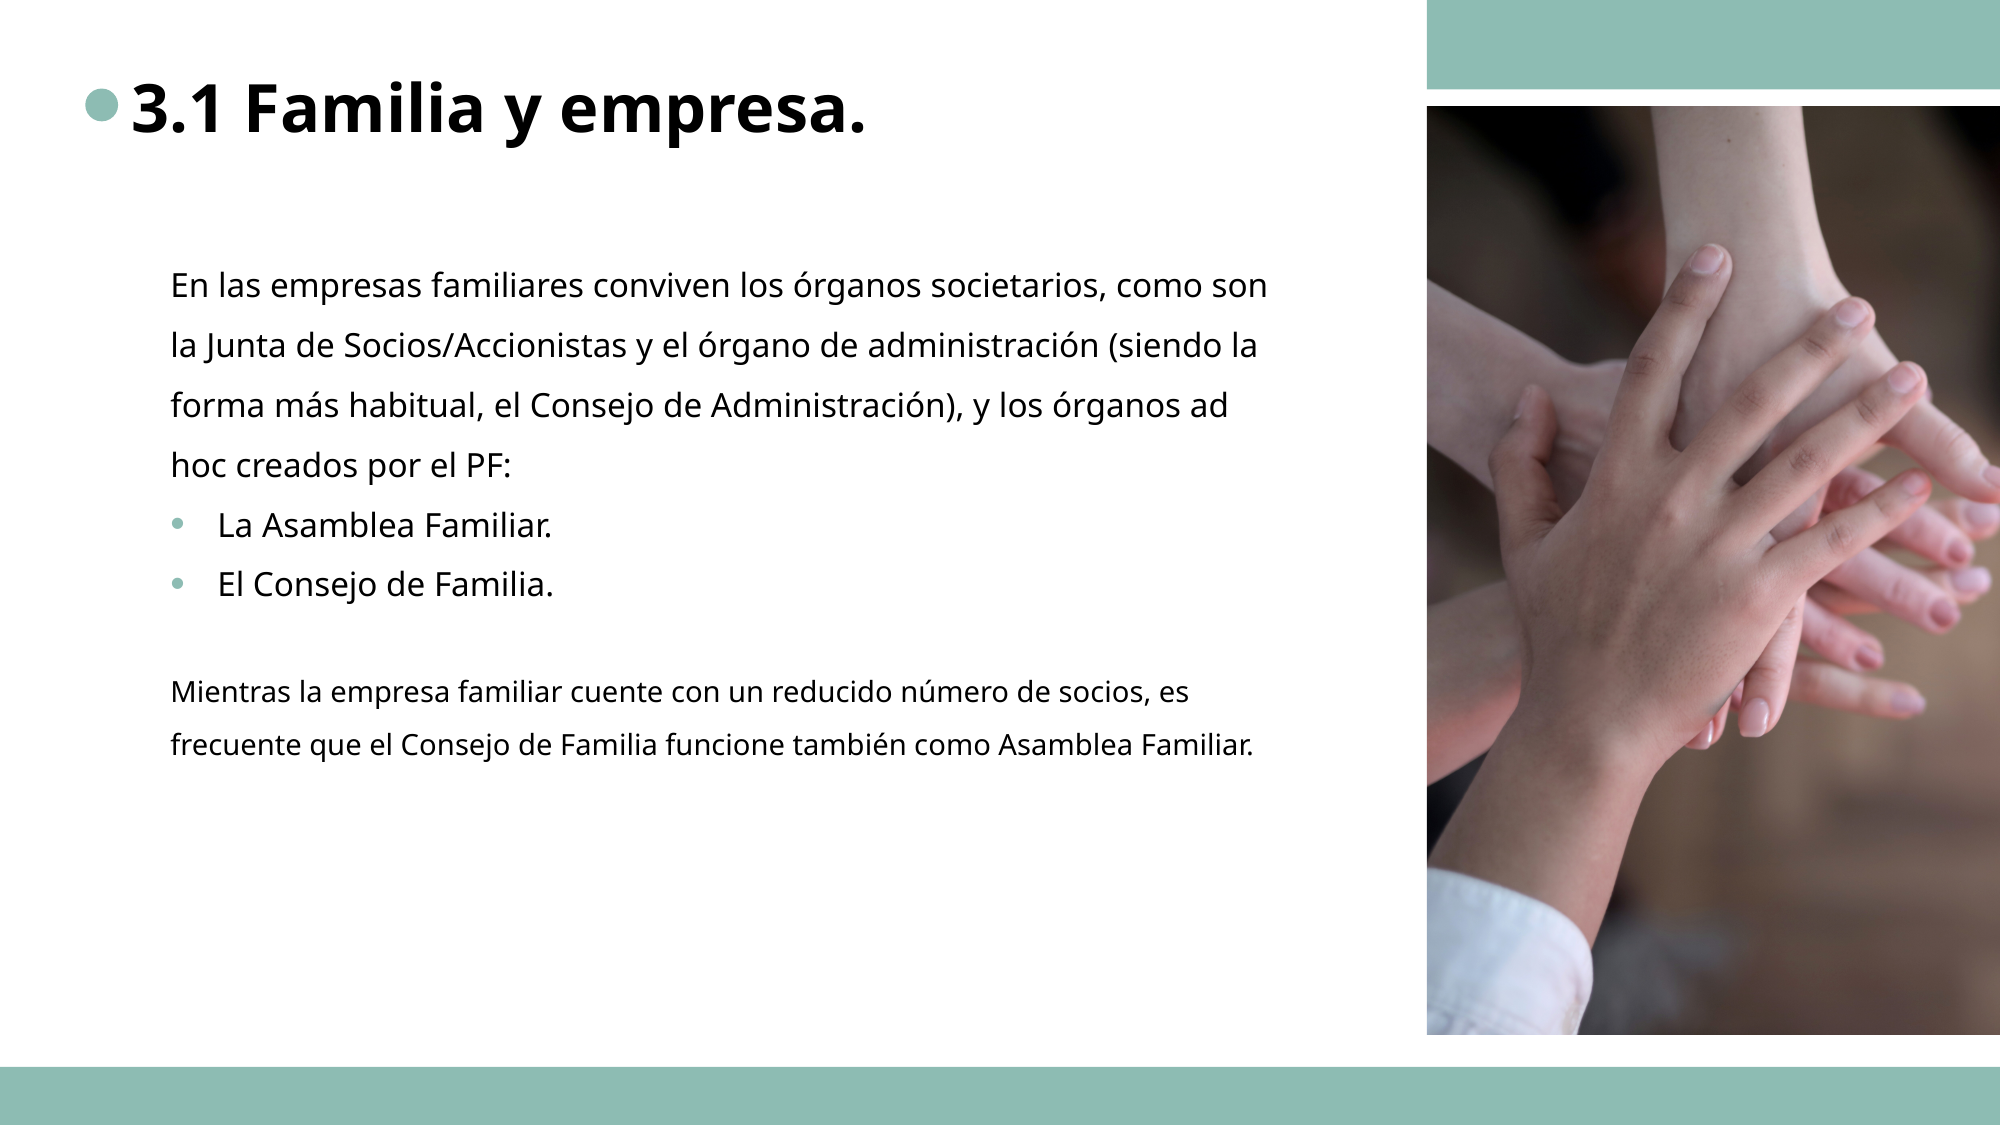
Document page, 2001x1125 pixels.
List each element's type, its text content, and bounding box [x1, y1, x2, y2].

text_box 3.1 Familia y empresa. [116, 58, 883, 153]
text_box [0, 1066, 2000, 1125]
text_box En las empresas familiares conviven los órganos societarios, como son la Junta de Socios/Accionistas y el órgano de administración (siendo la forma más habitual, el Consejo de Administración), y los órganos ad hoc creados por el PF: La Asamblea Familiar. El Consejo de Familia. Mientras la empresa familiar cuente con un reducido número de socios, es frecuente que el Consejo de Familia funcione también como Asamblea Familiar. [155, 236, 1287, 769]
picture [1426, 106, 2000, 1035]
text_box [84, 87, 120, 123]
text_box [1426, 0, 2000, 90]
